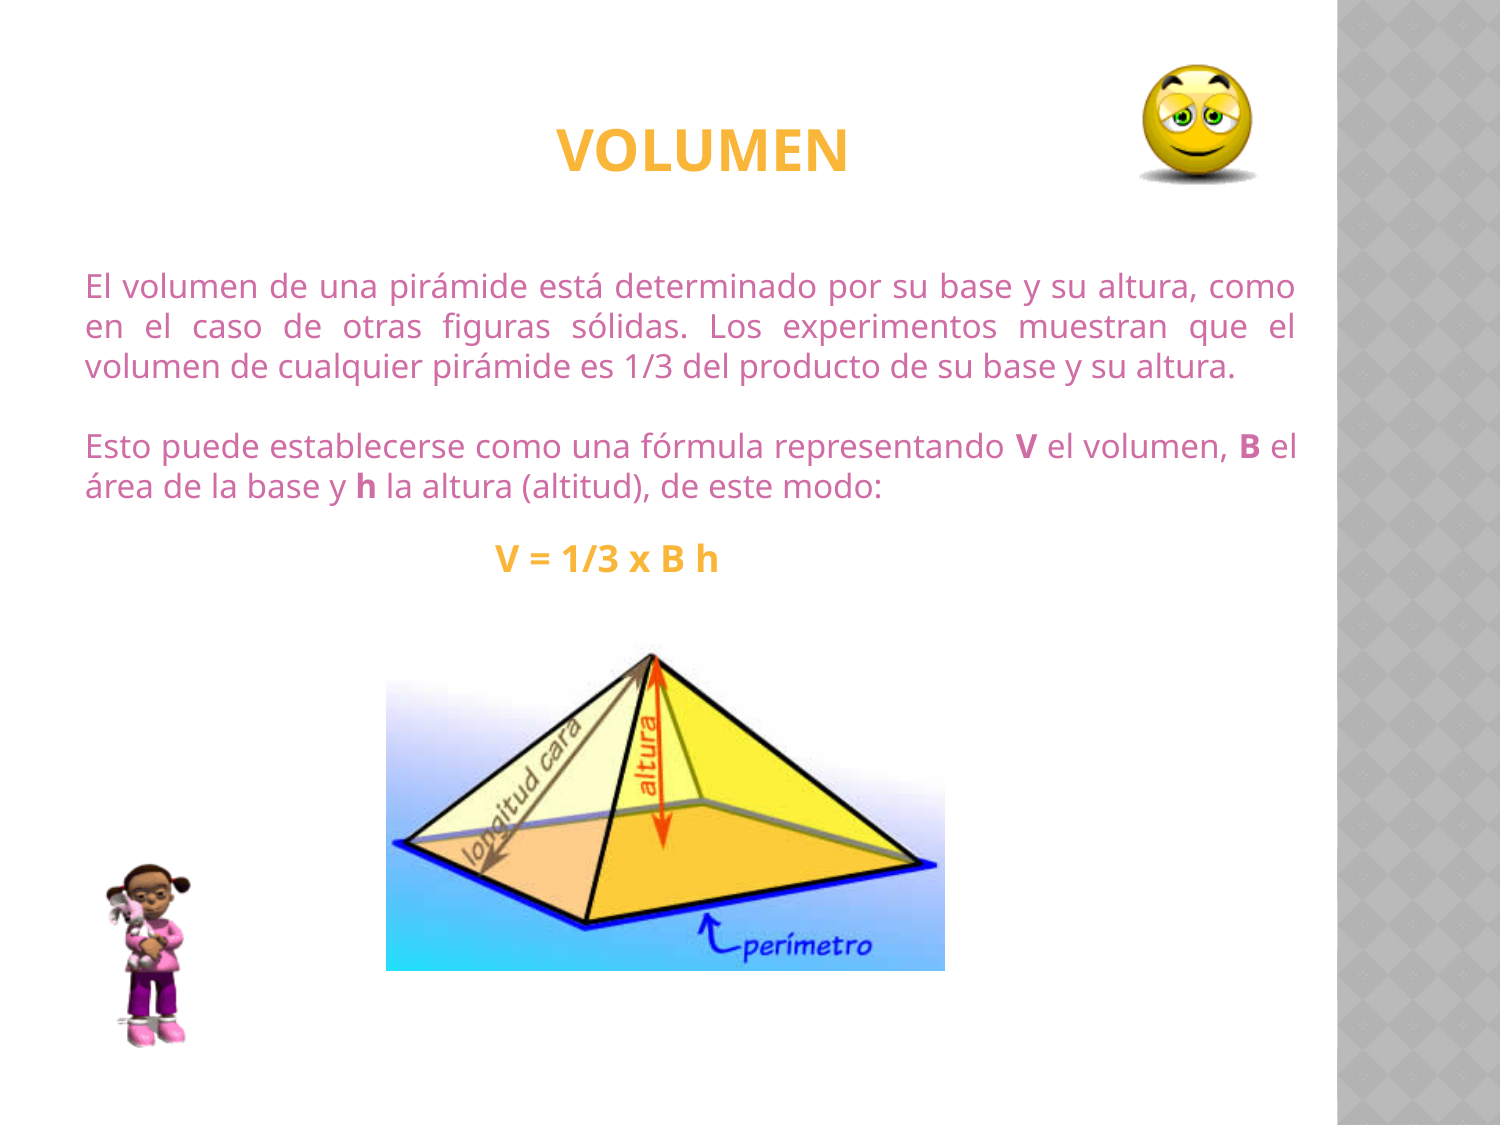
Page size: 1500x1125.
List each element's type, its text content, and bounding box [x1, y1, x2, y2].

picture [386, 644, 945, 972]
picture [93, 854, 212, 1059]
text_box VOLUMEN [541, 105, 866, 191]
text_box El volumen de una pirámide está determinado por su base y su altura, como en el caso de otras figuras sólidas. Los experimentos muestran que el volumen de cualquier pirámide es 1/3 del producto de su base y su altura. Esto puede establecerse como una fórmula representando V el volumen, B el área de la base y h la altura (altitud), de este modo: [70, 257, 1313, 513]
picture [1112, 46, 1270, 188]
text_box V = 1/3 x B h [480, 527, 797, 588]
